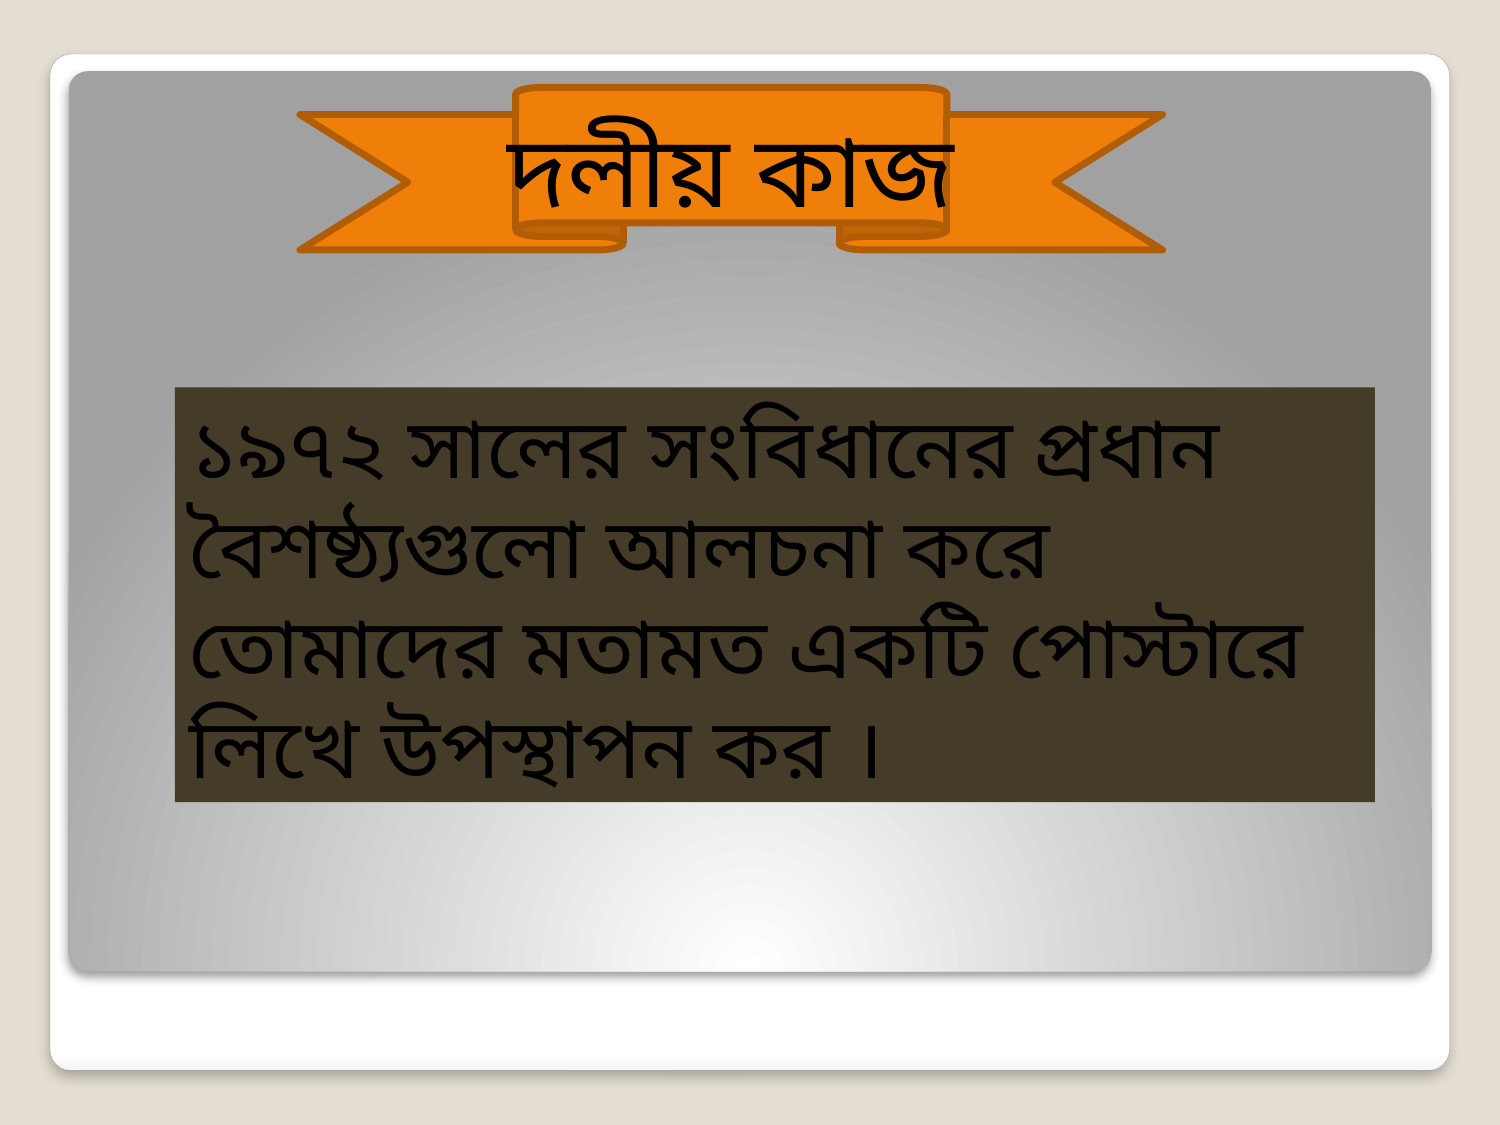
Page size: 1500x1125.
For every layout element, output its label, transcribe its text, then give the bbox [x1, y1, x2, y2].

text_box দলীয় কাজ [212, 100, 1250, 236]
text_box [512, 83, 951, 100]
text_box [835, 236, 1166, 254]
text_box [296, 236, 627, 254]
text_box ১৯৭২ সালের সংবিধানের প্রধান বৈশষ্ঠ্যগুলো আলচনা করে তোমাদের মতামত একটি পোস্টারে লিখে উপস্থাপন কর । [174, 387, 1375, 803]
